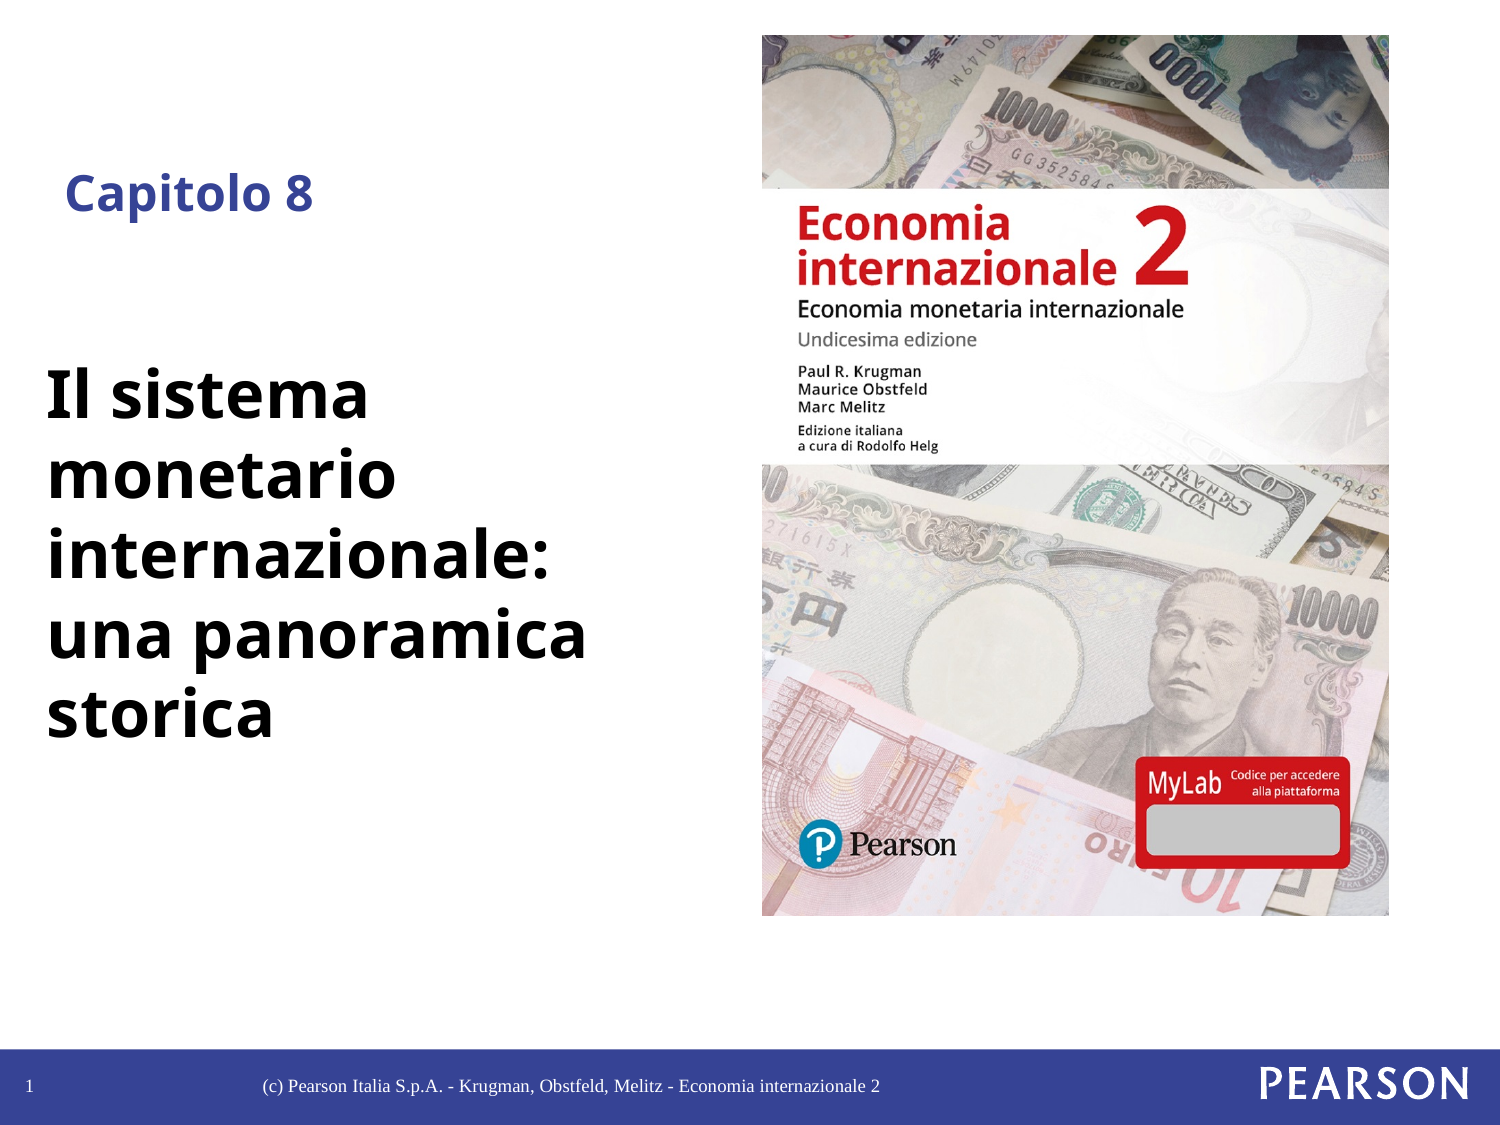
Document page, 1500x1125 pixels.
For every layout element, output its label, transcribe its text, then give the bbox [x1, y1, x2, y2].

footer (c) Pearson Italia S.p.A. - Krugman, Obstfeld, Melitz - Economia internazionale 2 [80, 1073, 881, 1104]
picture [762, 34, 1389, 916]
title Capitolo 8 [64, 160, 720, 309]
slide_number 1 [24, 1073, 80, 1104]
text_box Il sistema monetario internazionale: una panoramica storica [46, 351, 680, 496]
